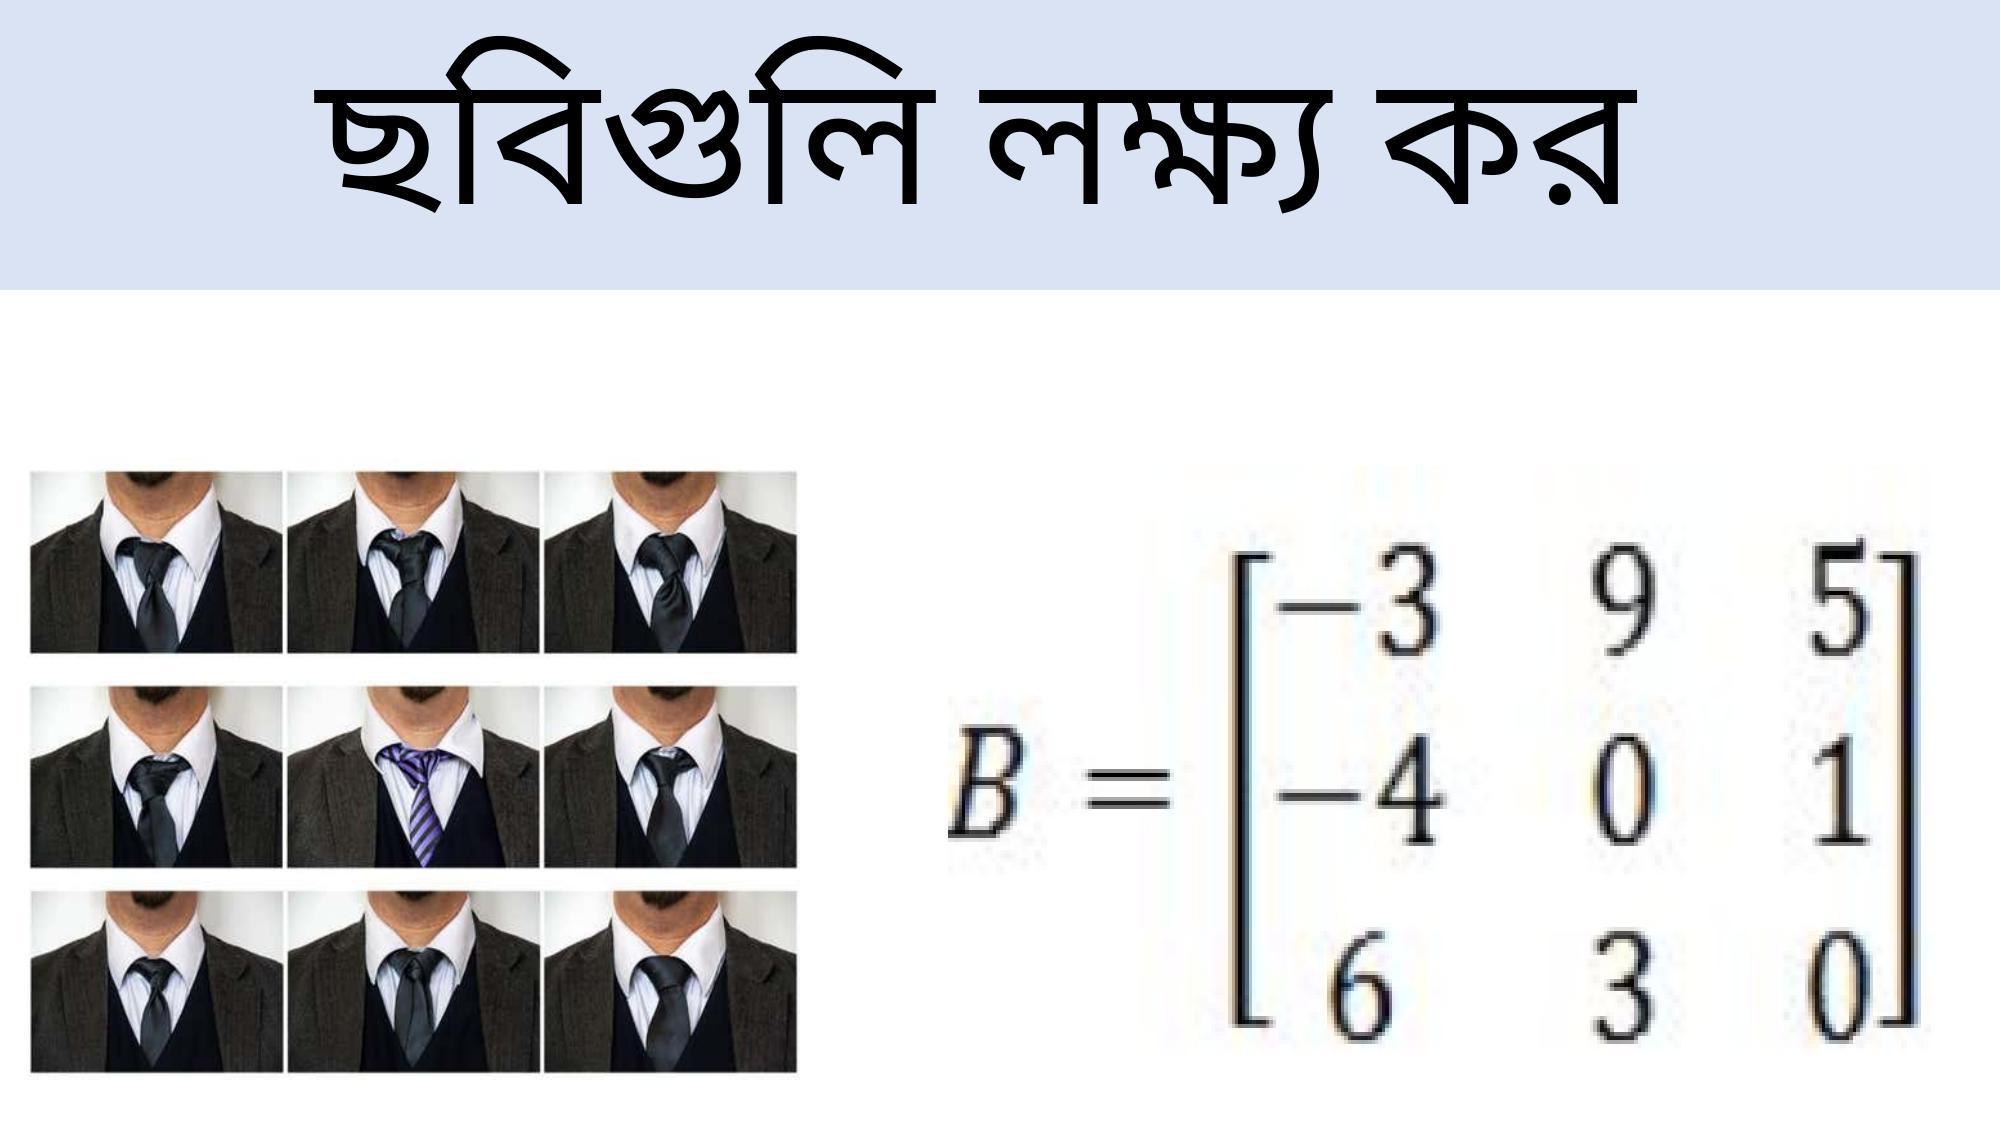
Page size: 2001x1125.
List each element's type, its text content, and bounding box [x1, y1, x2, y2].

picture [826, 458, 2000, 1098]
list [28, 458, 800, 1098]
title ছবিগুলি লক্ষ্য কর [0, 0, 2000, 290]
